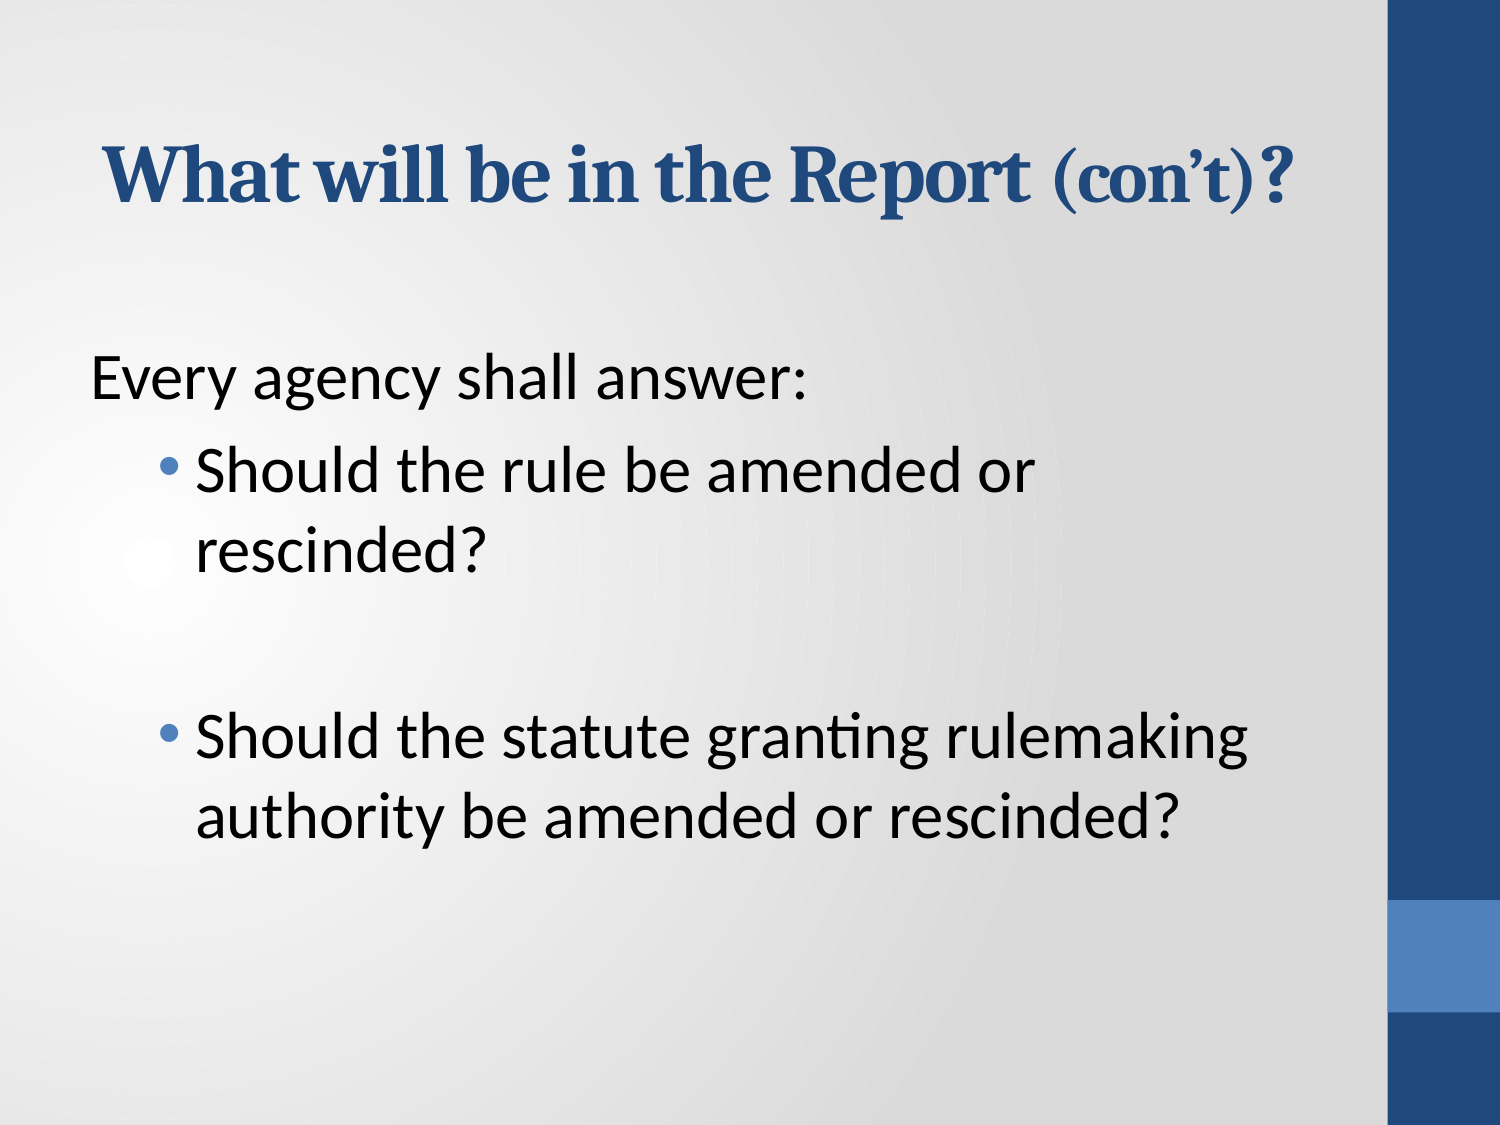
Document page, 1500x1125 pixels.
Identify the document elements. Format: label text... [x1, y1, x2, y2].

list Every agency shall answer: Should the rule be amended or rescinded? Should the statute granting rulemaking authority be amended or rescinded? [75, 324, 1325, 925]
text_box What will be in the Report (con’t)? [75, 75, 1325, 263]
